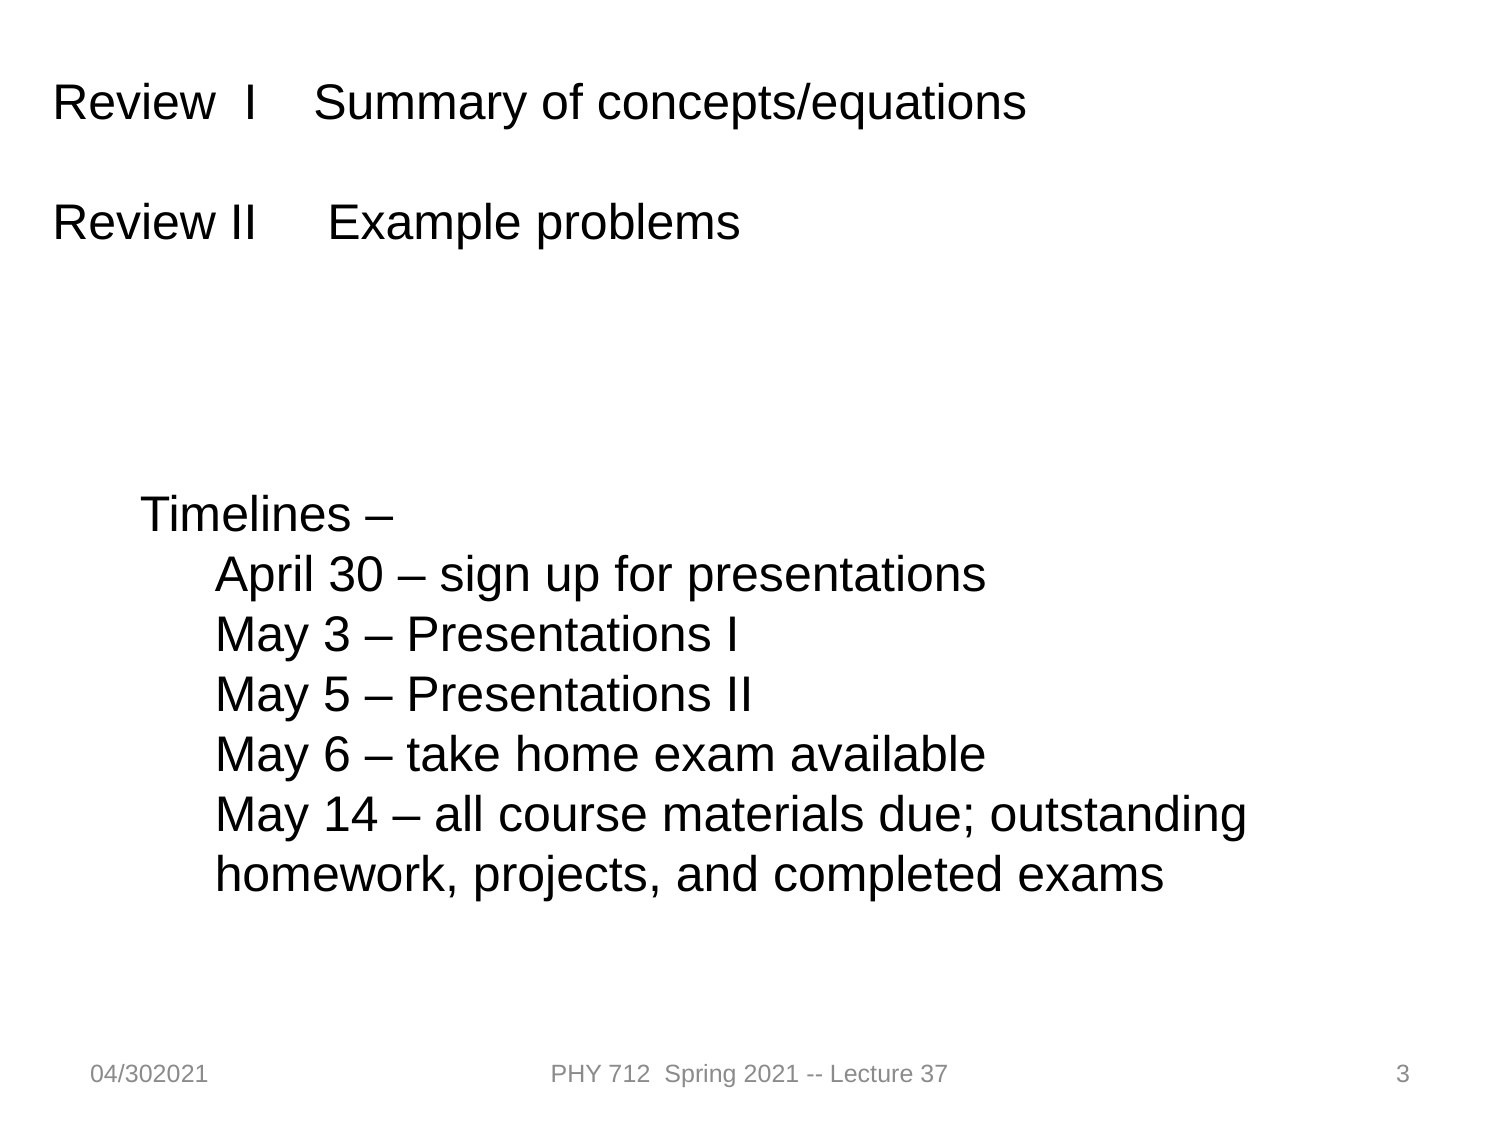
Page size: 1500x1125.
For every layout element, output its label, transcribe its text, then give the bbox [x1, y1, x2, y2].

text_box Timelines – April 30 – sign up for presentations May 3 – Presentations I May 5 – Presentations II May 6 – take home exam available May 14 – all course materials due; outstanding homework, projects, and completed exams [125, 474, 1500, 909]
footer PHY 712 Spring 2021 -- Lecture 37 [512, 1042, 988, 1103]
slide_number 3 [1074, 1042, 1425, 1103]
slide_number 04/302021 [75, 1042, 425, 1103]
text_box Review I Summary of concepts/equations Review II Example problems [37, 62, 1463, 258]
